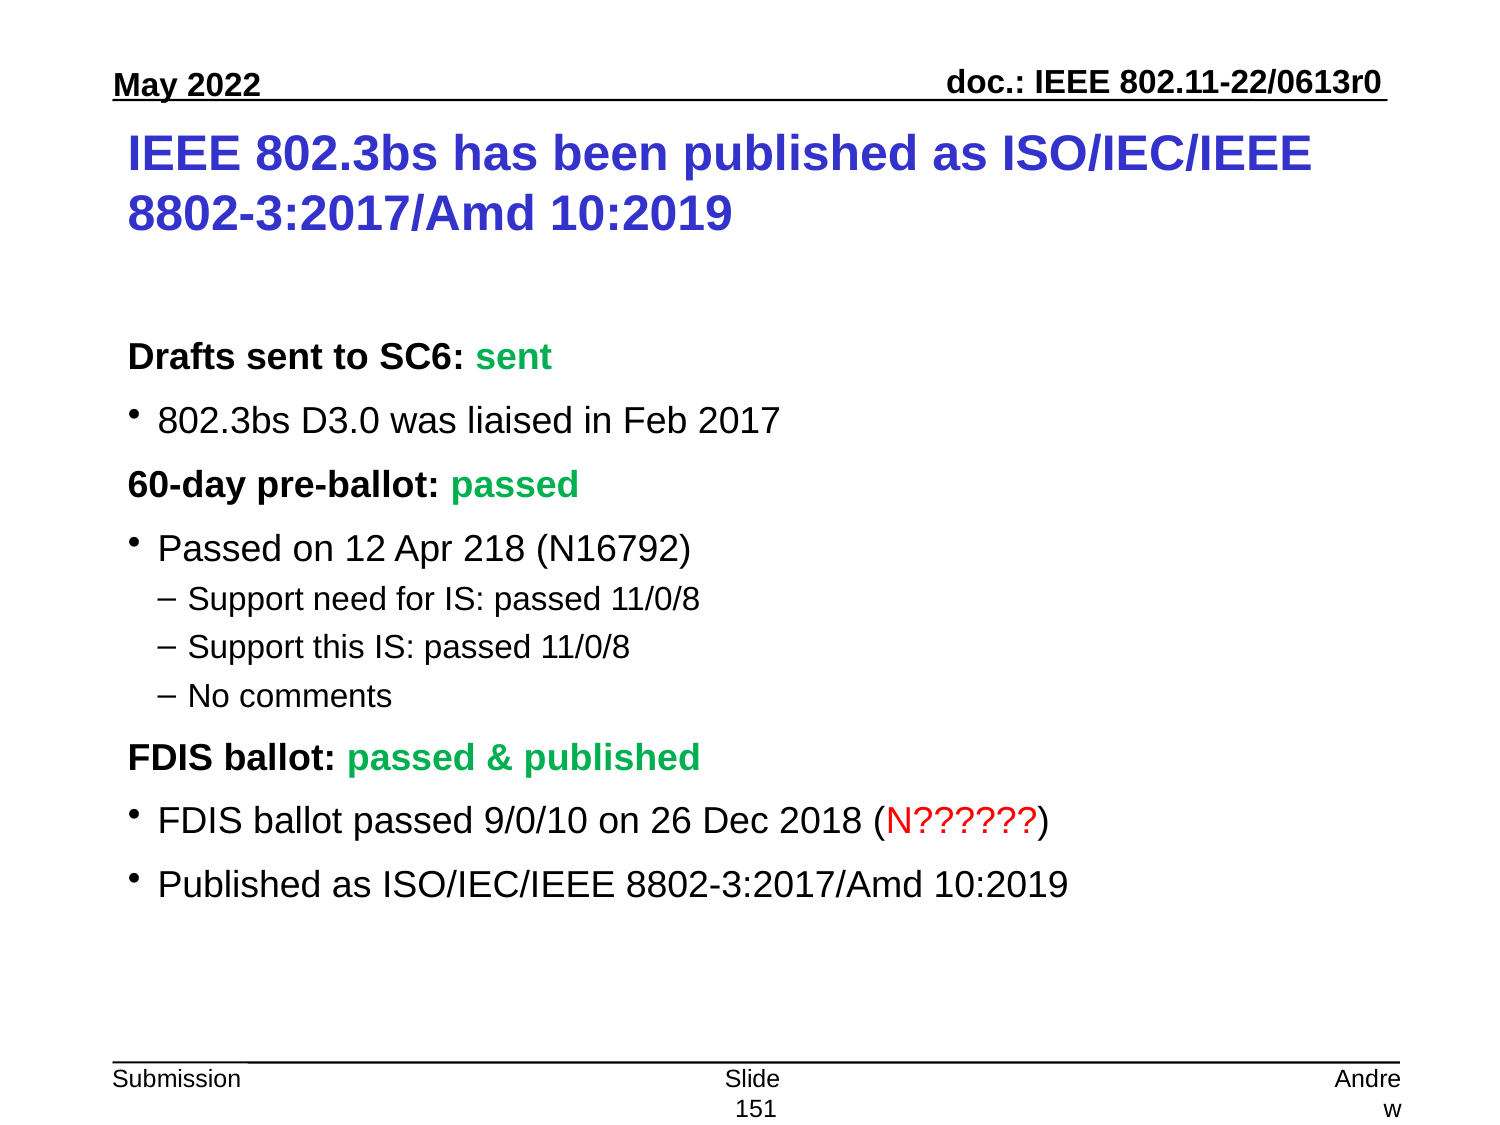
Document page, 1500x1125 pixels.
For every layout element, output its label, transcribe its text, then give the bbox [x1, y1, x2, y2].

footer Andrew Myles, Cisco [1320, 1061, 1402, 1093]
list Drafts sent to SC6: sent 802.3bs D3.0 was liaised in Feb 2017 60-day pre-ballot: passed Passed on 12 Apr 218 (N16792) Support need for IS: passed 11/0/8 Support this IS: passed 11/0/8 No comments FDIS ballot: passed & published FDIS ballot passed 9/0/10 on 26 Dec 2018 (N??????) Published as ISO/IEC/IEEE 8802-3:2017/Amd 10:2019 [112, 324, 1388, 1000]
title IEEE 802.3bs has been published as ISO/IEC/IEEE 8802-3:2017/Amd 10:2019 [112, 112, 1388, 288]
slide_number Slide 151 [709, 1061, 803, 1093]
